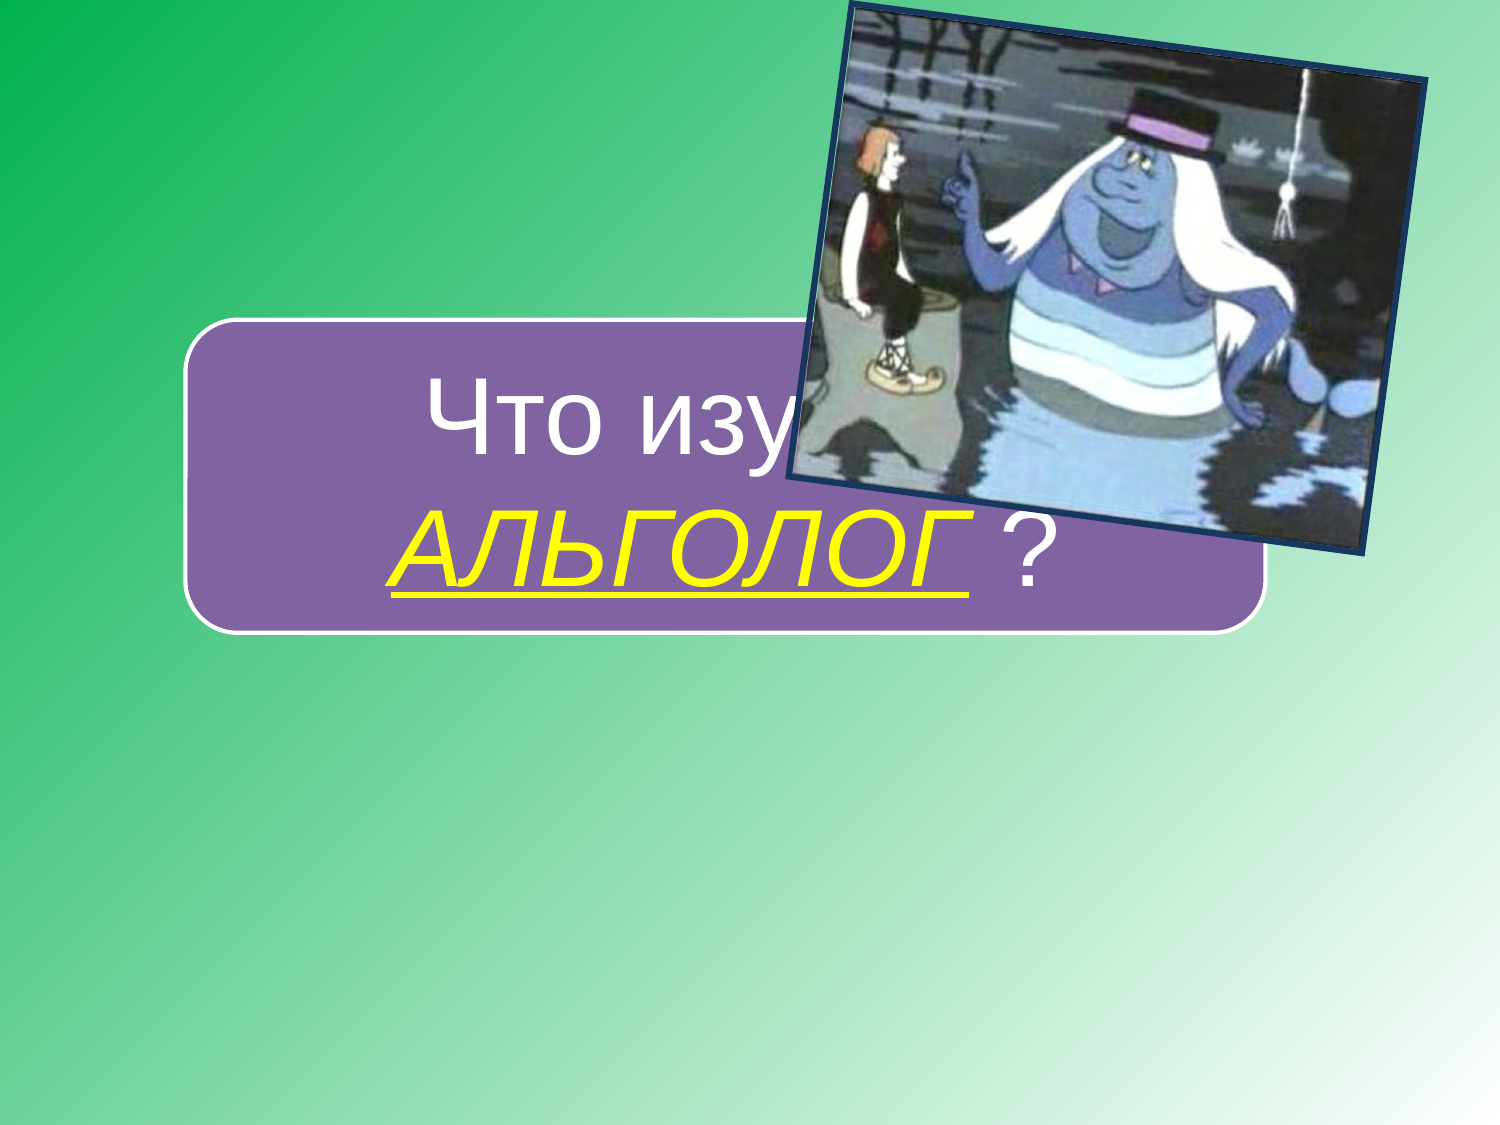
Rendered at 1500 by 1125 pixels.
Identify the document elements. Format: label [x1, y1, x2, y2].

picture [814, 8, 1421, 514]
list [50, 319, 1401, 1040]
